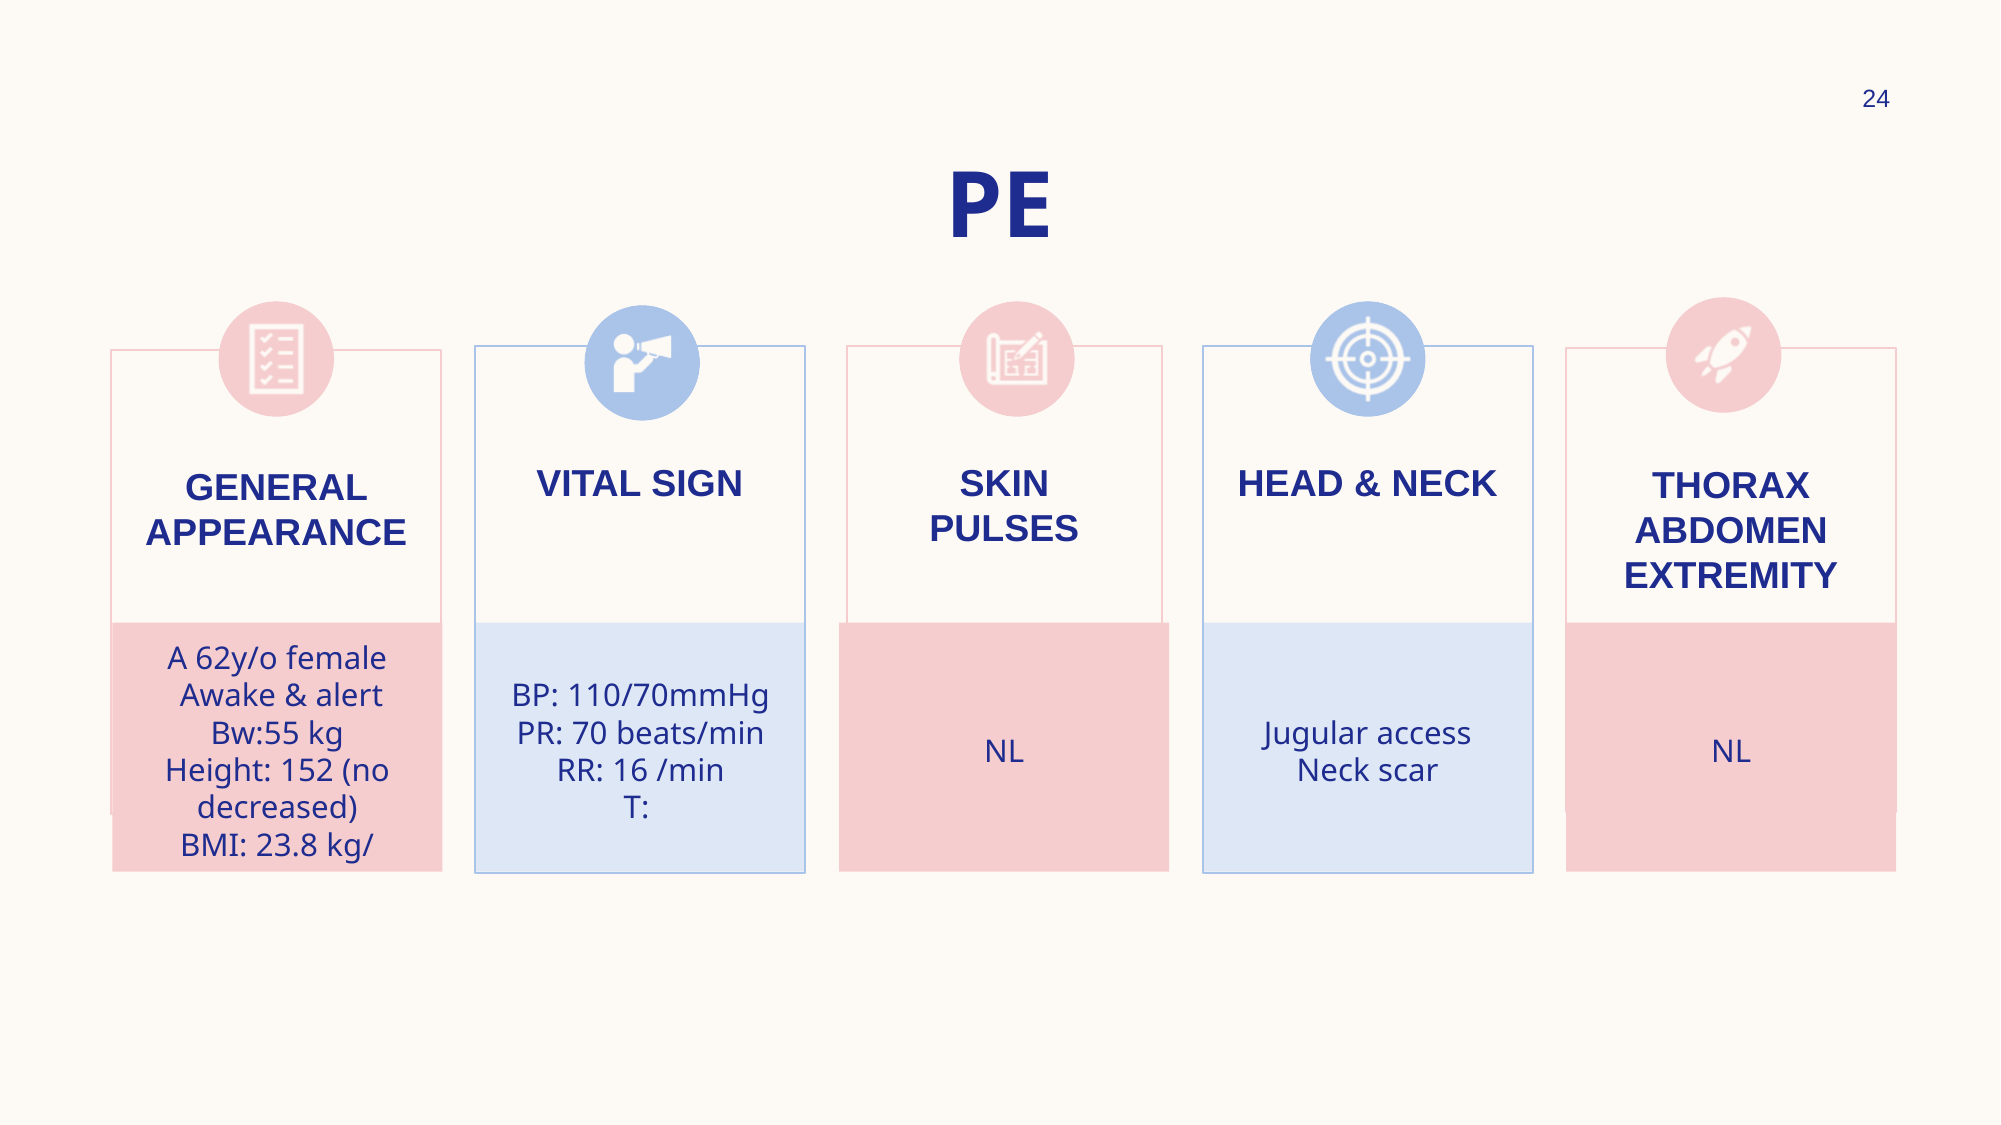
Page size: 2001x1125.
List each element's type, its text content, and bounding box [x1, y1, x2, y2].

list Vital sign [474, 345, 806, 874]
list General appearance [110, 349, 442, 815]
picture [584, 305, 700, 421]
picture [1665, 297, 1782, 413]
list Skin PULSES [846, 345, 1163, 850]
slide_number 24 [1795, 75, 1958, 120]
picture [959, 301, 1075, 417]
picture [1309, 301, 1426, 417]
list Thorax Abdomen extremity [1565, 347, 1897, 813]
list NL [846, 637, 1162, 863]
list Jugular access Neck scar [1210, 637, 1526, 863]
list NL [1573, 637, 1889, 863]
picture [218, 301, 335, 417]
list Head & neck [1202, 345, 1534, 874]
title pe [124, 138, 1875, 264]
